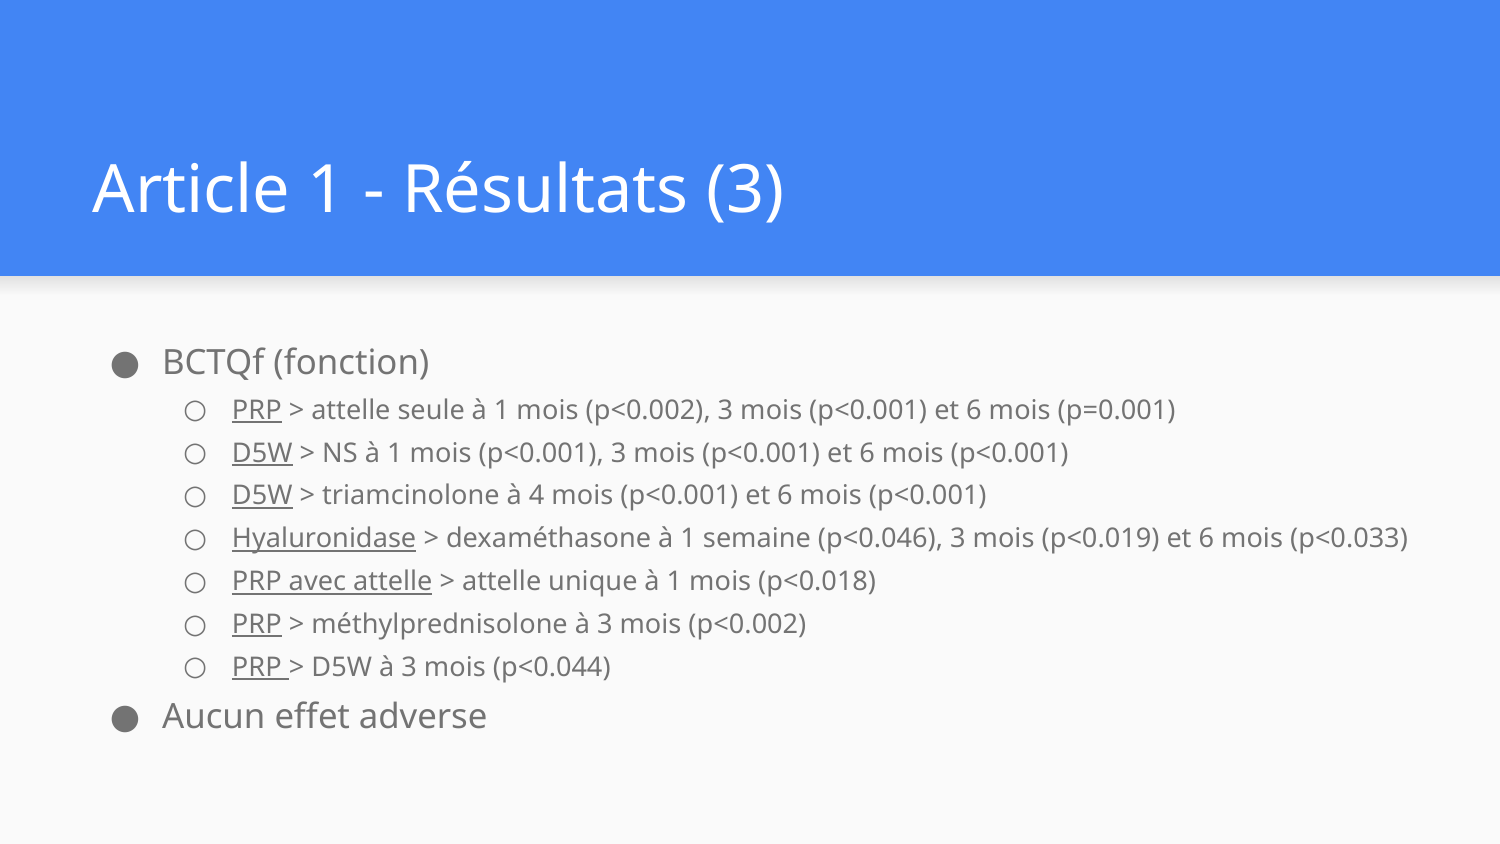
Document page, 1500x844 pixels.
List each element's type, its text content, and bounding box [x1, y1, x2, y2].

list BCTQf (fonction) PRP > attelle seule à 1 mois (p<0.002), 3 mois (p<0.001) et 6 mois (p=0.001) D5W > NS à 1 mois (p<0.001), 3 mois (p<0.001) et 6 mois (p<0.001) D5W > triamcinolone à 4 mois (p<0.001) et 6 mois (p<0.001) Hyaluronidase > dexaméthasone à 1 semaine (p<0.046), 3 mois (p<0.019) et 6 mois (p<0.033) PRP avec attelle > attelle unique à 1 mois (p<0.018) PRP > méthylprednisolone à 3 mois (p<0.002) PRP > D5W à 3 mois (p<0.044) Aucun effet adverse [77, 314, 1427, 760]
title Article 1 - Résultats (3) [77, 121, 1427, 248]
